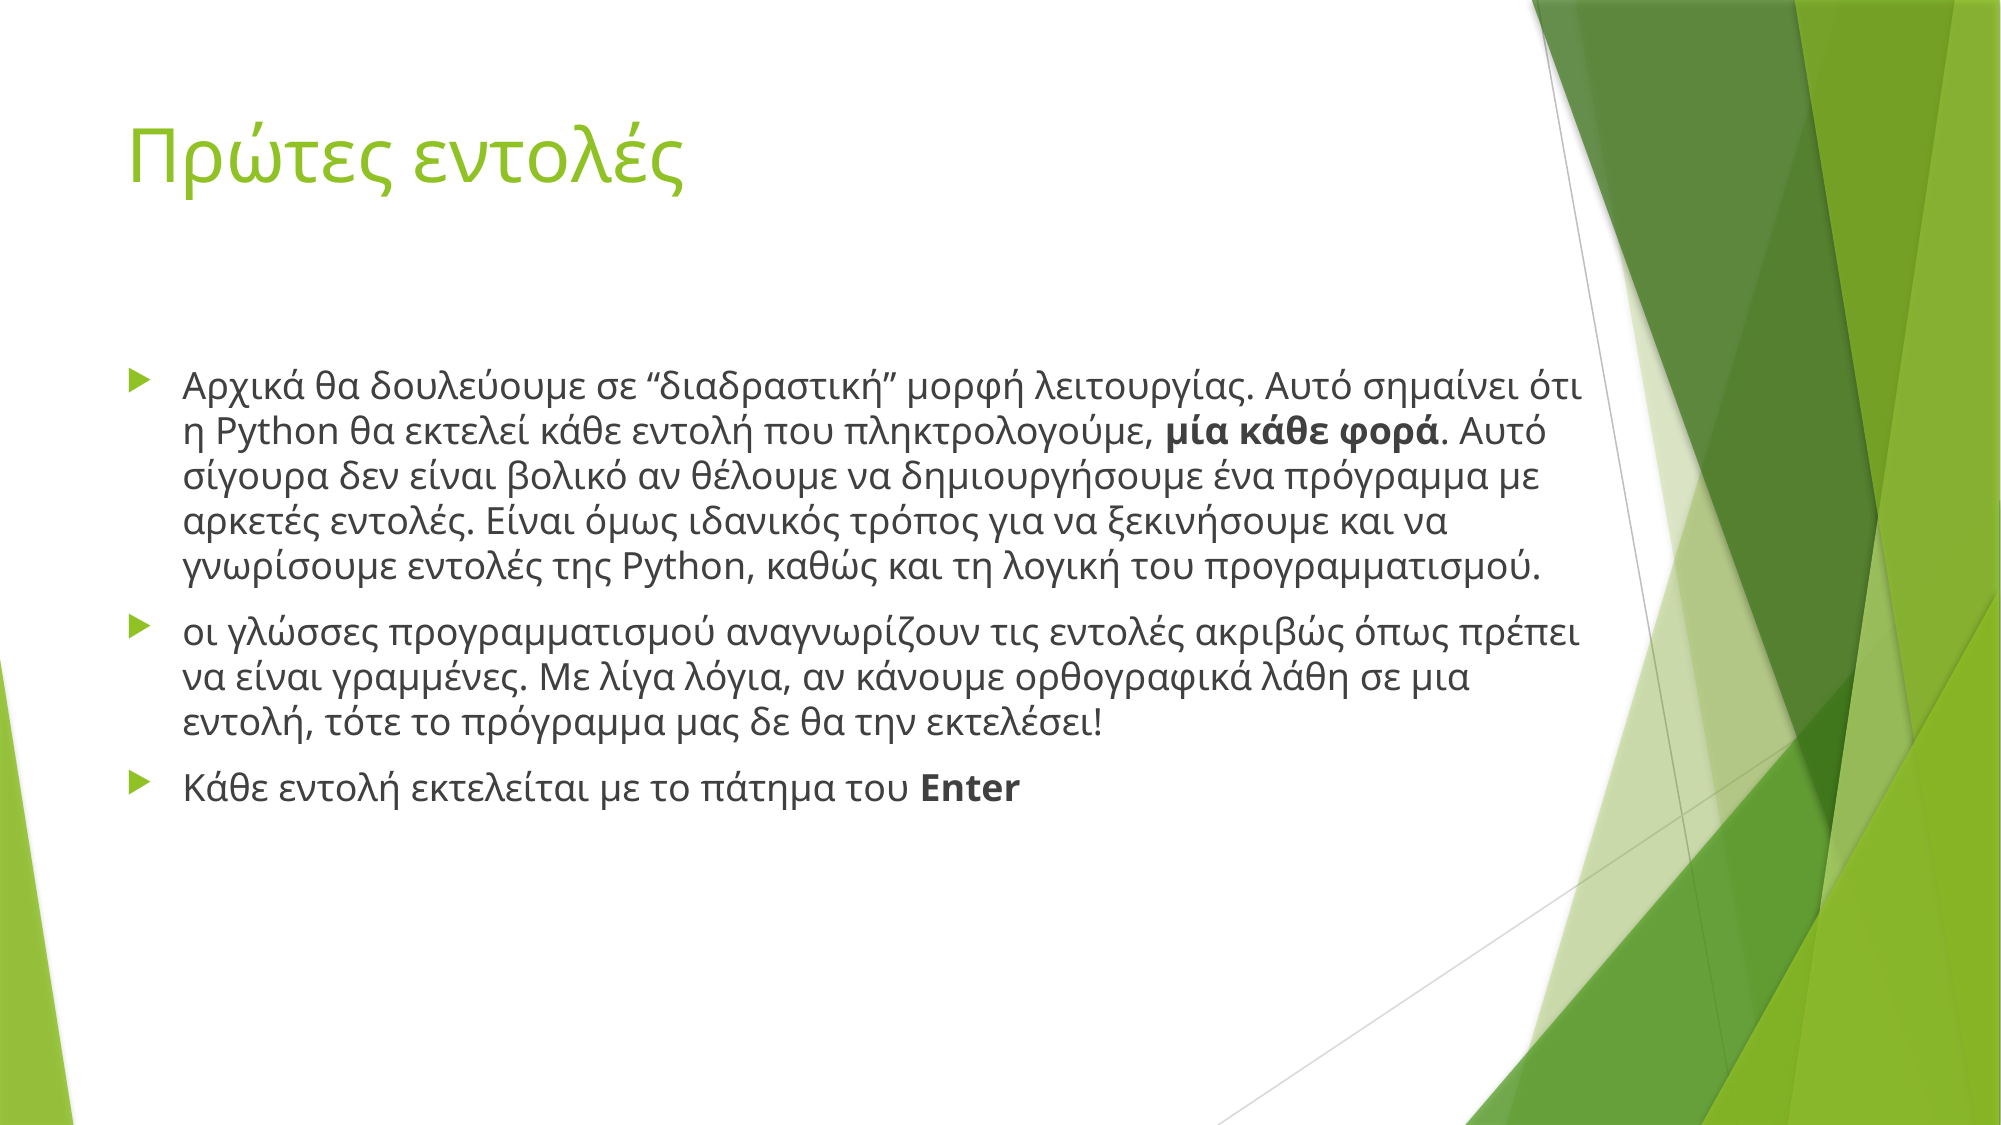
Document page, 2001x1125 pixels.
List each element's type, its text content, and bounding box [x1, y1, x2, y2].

title Πρώτες εντολές [111, 99, 1522, 317]
list Αρχικά θα δουλεύουμε σε “διαδραστική” μορφή λειτουργίας. Αυτό σημαίνει ότι η Python θα εκτελεί κάθε εντολή που πληκτρολογούμε, μία κάθε φορά. Αυτό σίγουρα δεν είναι βολικό αν θέλουμε να δημιουργήσουμε ένα πρόγραμμα με αρκετές εντολές. Είναι όμως ιδανικός τρόπος για να ξεκινήσουμε και να γνωρίσουμε εντολές της Python, καθώς και τη λογική του προγραμματισμού. οι γλώσσες προγραμματισμού αναγνωρίζουν τις εντολές ακριβώς όπως πρέπει να είναι γραμμένες. Με λίγα λόγια, αν κάνουμε ορθογραφικά λάθη σε μια εντολή, τότε το πρόγραμμα μας δε θα την εκτελέσει! Κάθε εντολή εκτελείται με το πάτημα του Enter [111, 354, 1604, 992]
